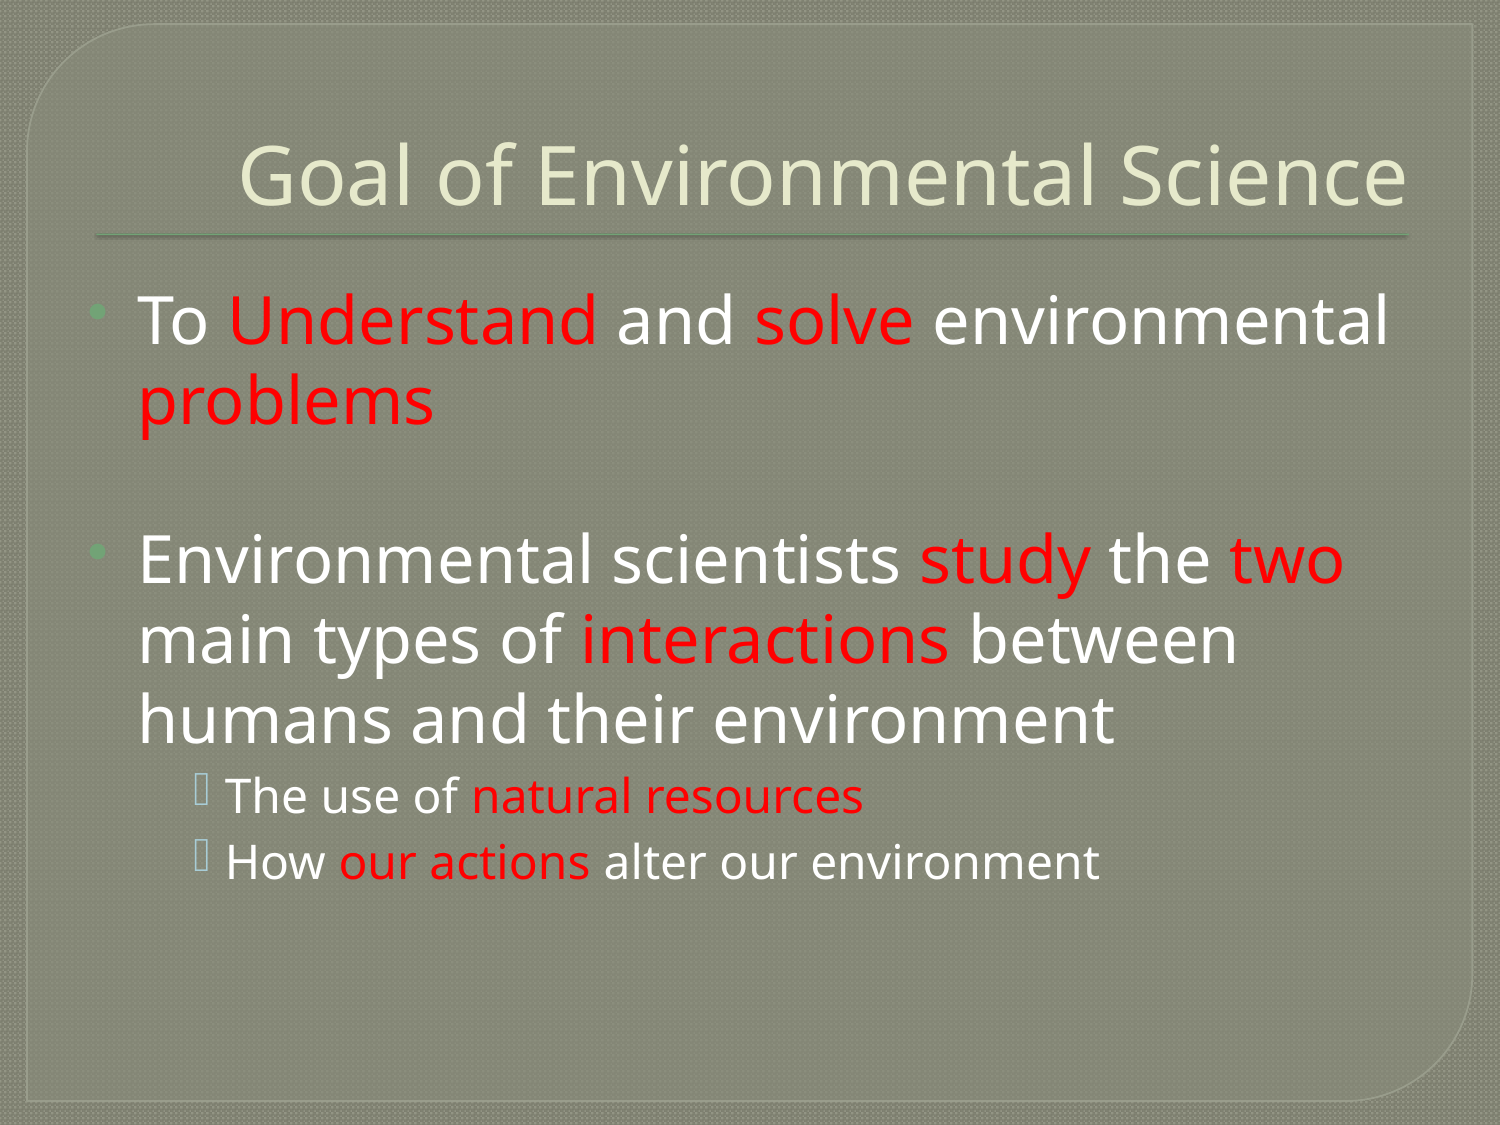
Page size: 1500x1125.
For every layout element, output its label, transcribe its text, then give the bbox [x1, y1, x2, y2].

list To Understand and solve environmental problems Environmental scientists study the two main types of interactions between humans and their environment The use of natural resources How our actions alter our environment [75, 270, 1425, 1013]
title Goal of Environmental Science [75, 41, 1425, 230]
